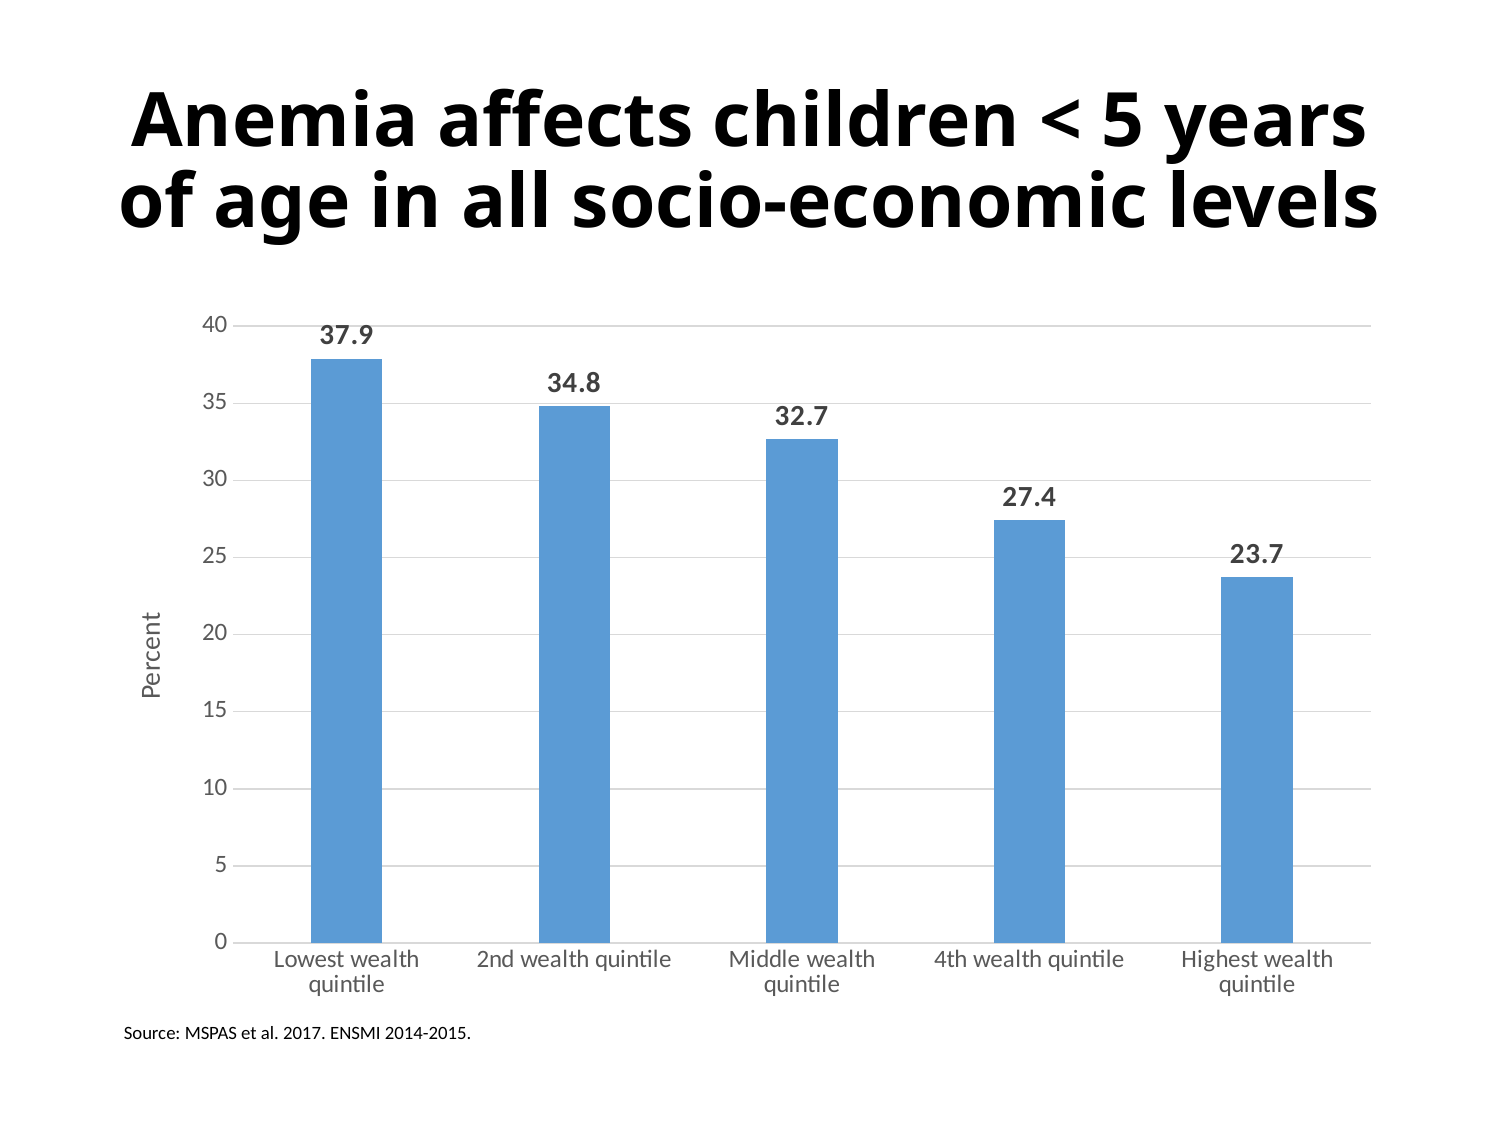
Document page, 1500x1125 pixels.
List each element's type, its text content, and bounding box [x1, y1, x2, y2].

chart [103, 299, 1397, 1014]
title Anemia affects children < 5 years of age in all socio-economic levels [103, 53, 1397, 272]
text_box Source: MSPAS et al. 2017. ENSMI 2014-2015. [109, 1014, 487, 1051]
